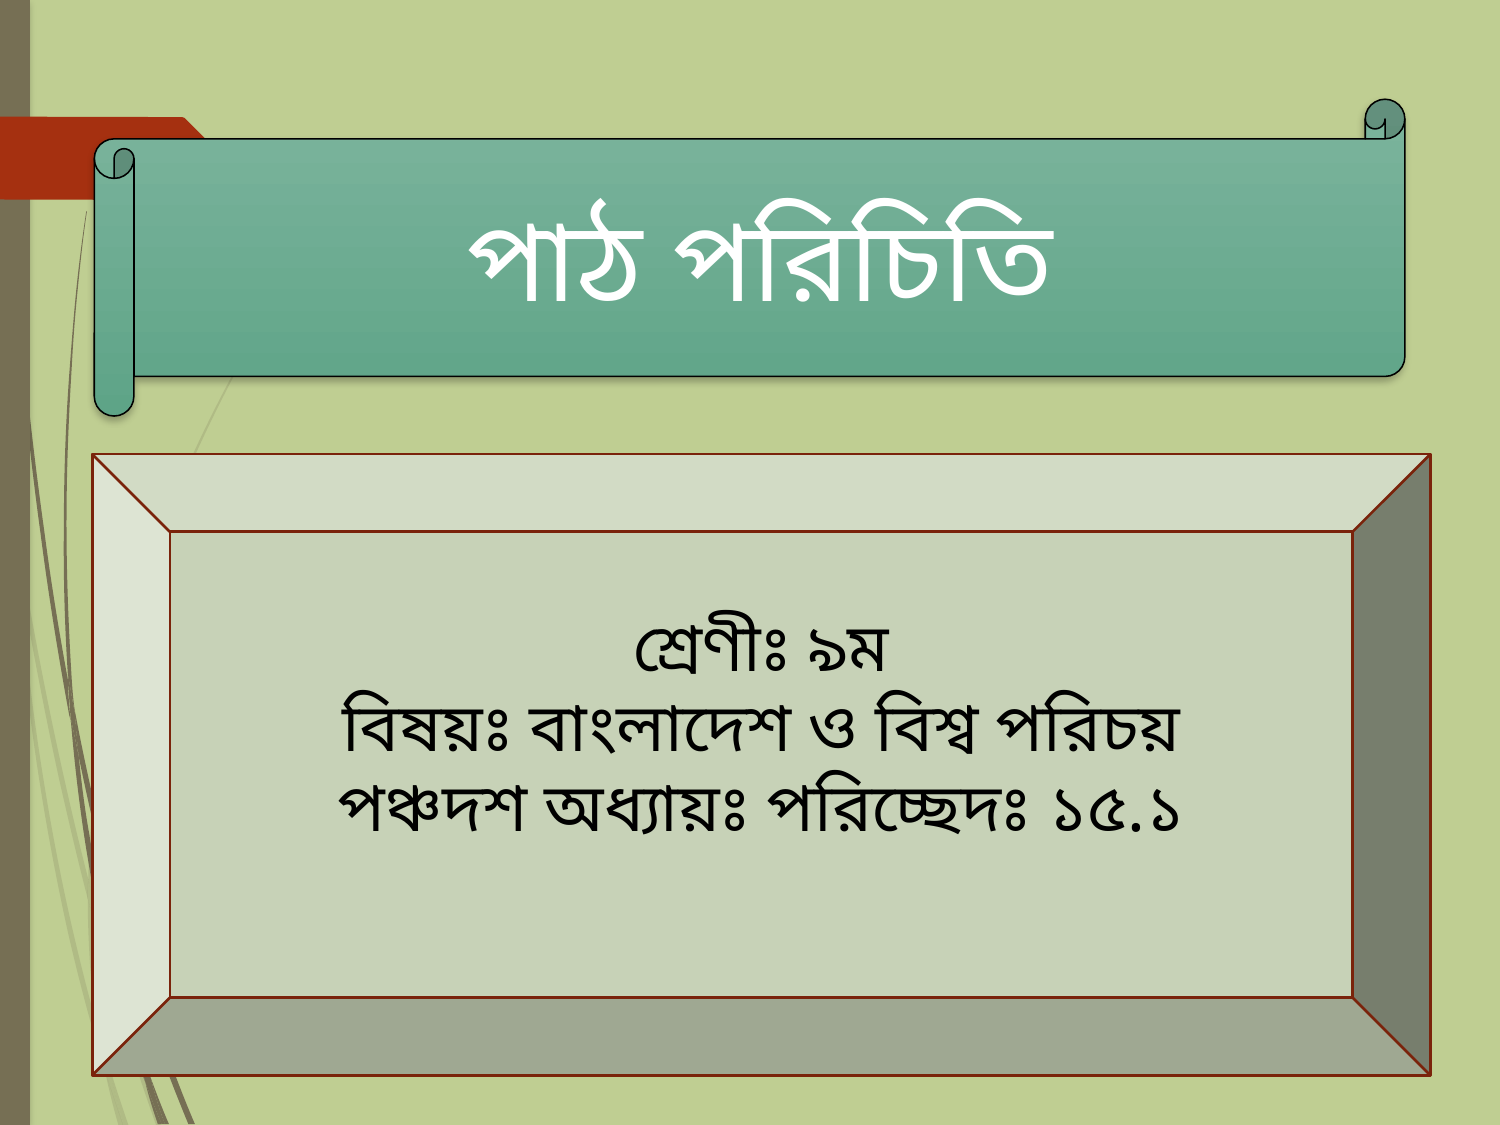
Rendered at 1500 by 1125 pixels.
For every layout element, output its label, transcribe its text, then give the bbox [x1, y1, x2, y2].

text_box পাঠ পরিচিতি [93, 98, 1406, 417]
text_box শ্রেণীঃ ৯ম বিষয়ঃ বাংলাদেশ ও বিশ্ব পরিচয় পঞ্চদশ অধ্যায়ঃ পরিচ্ছেদঃ ১৫.১ [91, 453, 1432, 1077]
